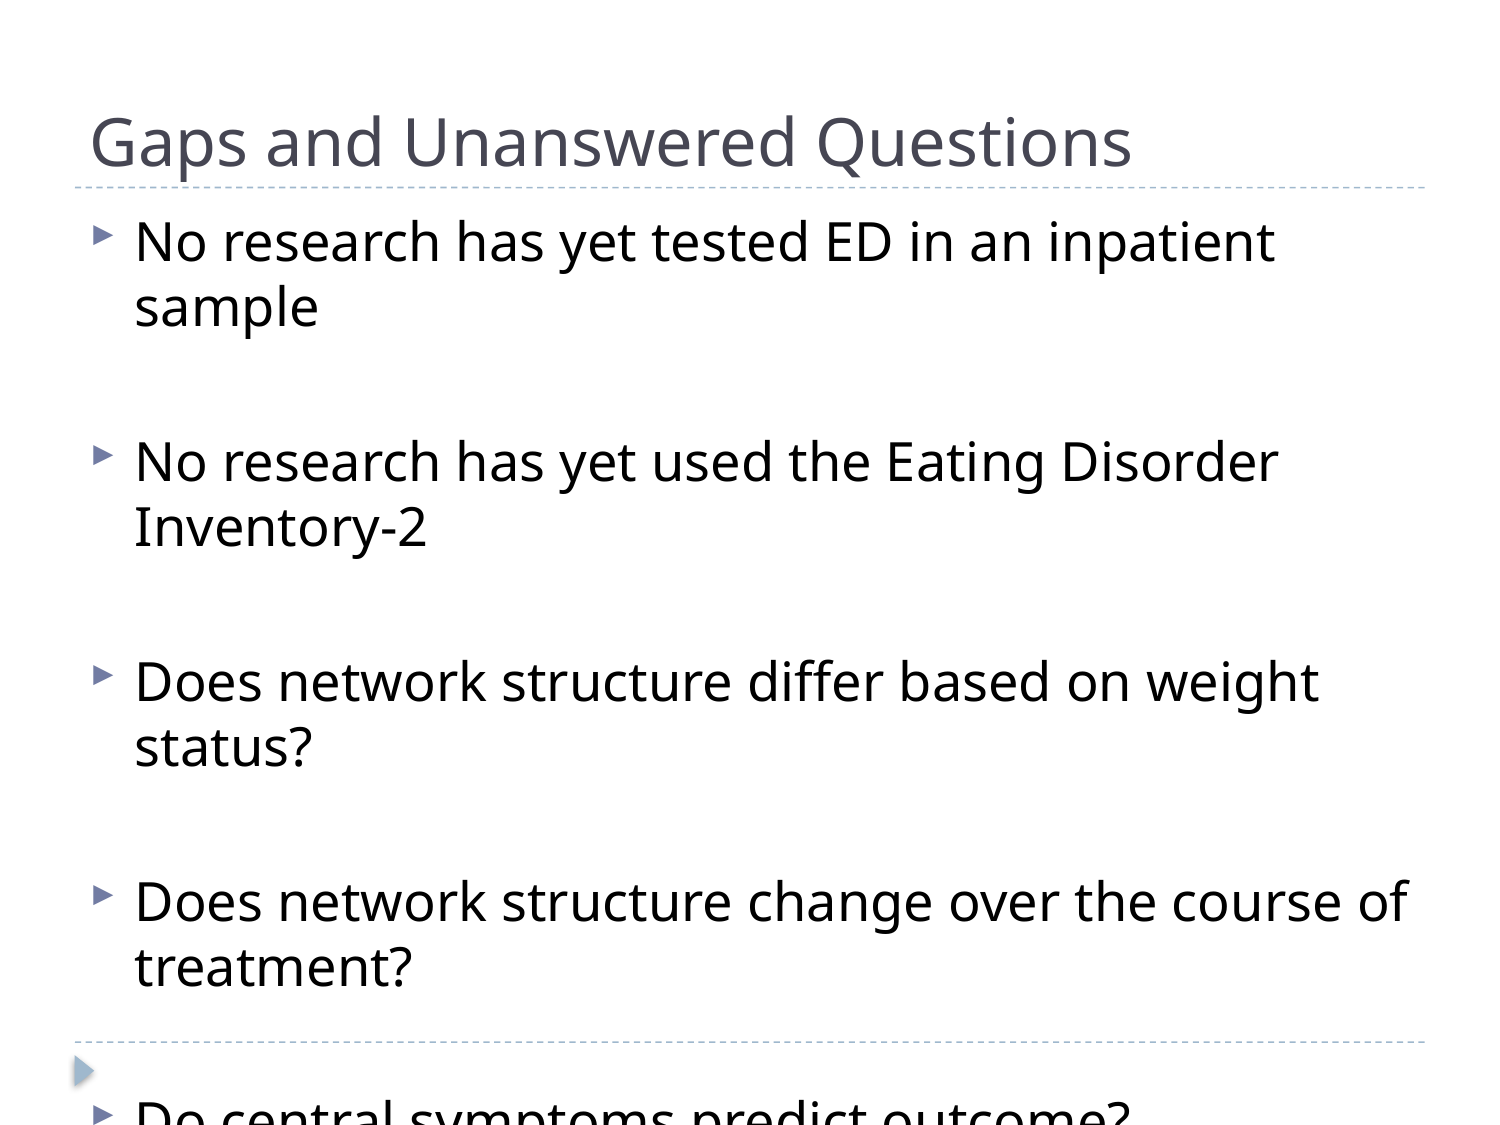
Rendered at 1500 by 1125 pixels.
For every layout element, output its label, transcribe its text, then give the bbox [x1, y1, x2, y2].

title Gaps and Unanswered Questions [75, 24, 1425, 188]
list No research has yet tested ED in an inpatient sample No research has yet used the Eating Disorder Inventory-2 Does network structure differ based on weight status? Does network structure change over the course of treatment? Do central symptoms predict outcome? [75, 200, 1425, 1010]
